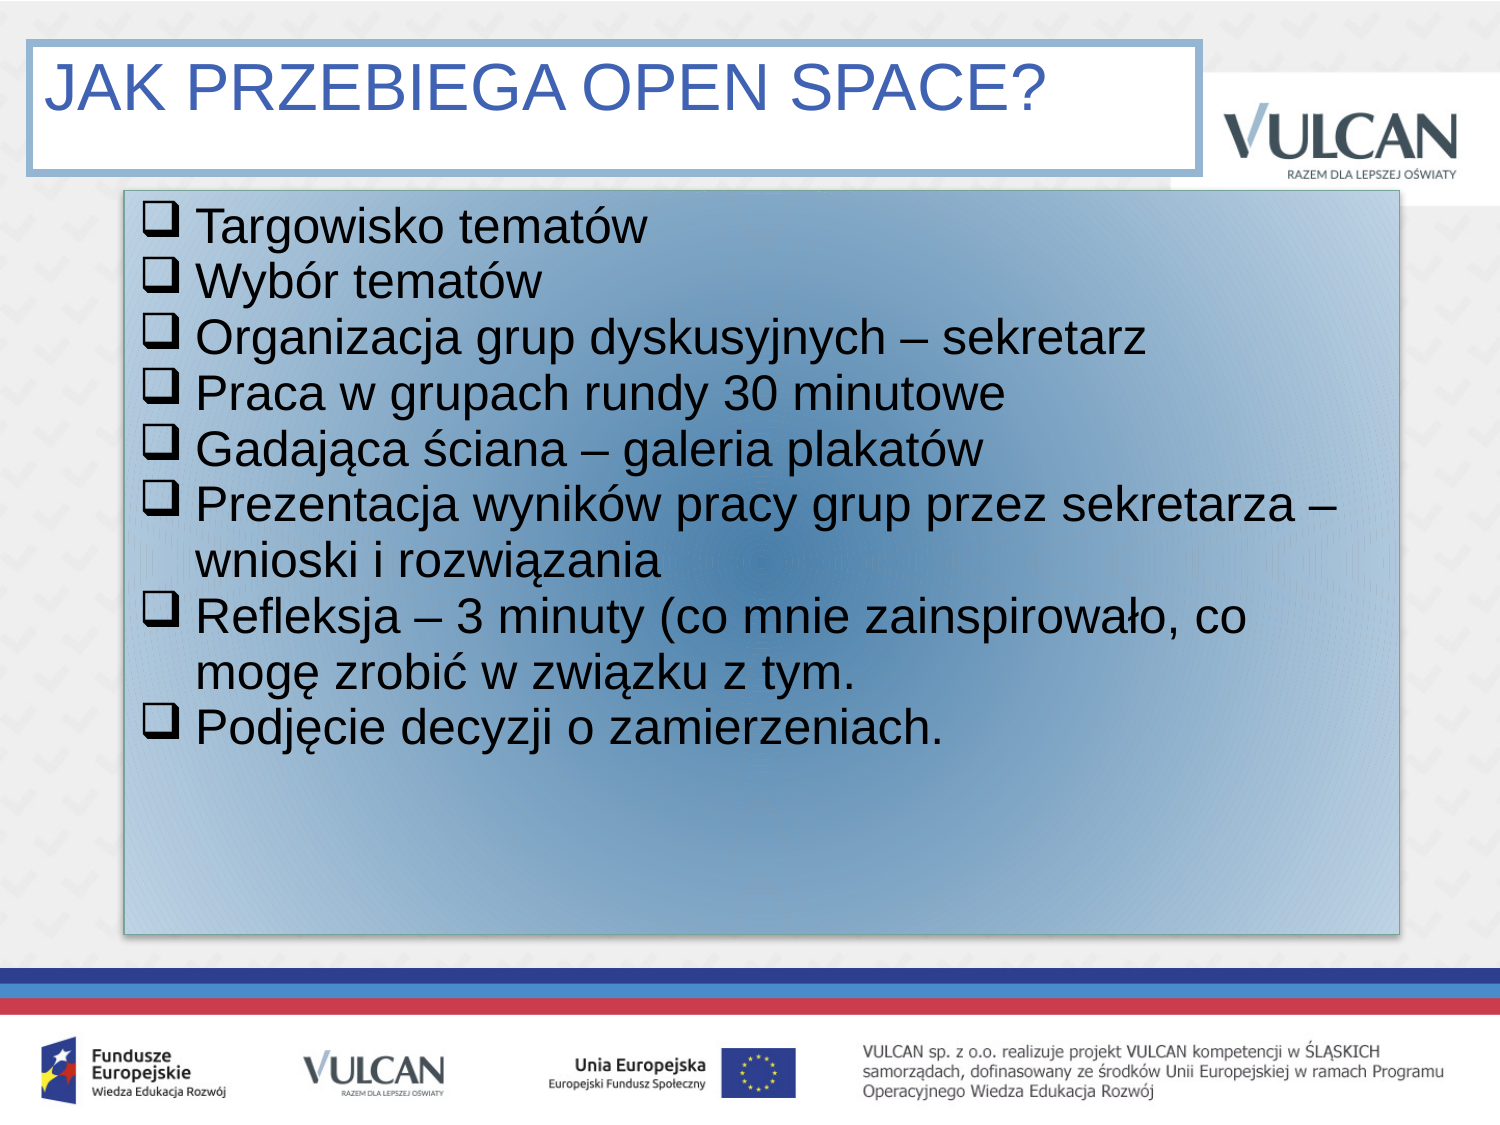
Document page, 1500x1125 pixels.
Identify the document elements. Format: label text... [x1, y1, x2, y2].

list Targowisko tematów Wybór tematów Organizacja grup dyskusyjnych – sekretarz Praca w grupach rundy 30 minutowe Gadająca ściana – galeria plakatów Prezentacja wyników pracy grup przez sekretarza – wnioski i rozwiązania Refleksja – 3 minuty (co mnie zainspirowało, co mogę zrobić w związku z tym. Podjęcie decyzji o zamierzeniach. [123, 190, 1400, 935]
picture [0, 1, 1500, 1124]
title JAK PRZEBIEGA OPEN SPACE? [27, 41, 1201, 175]
